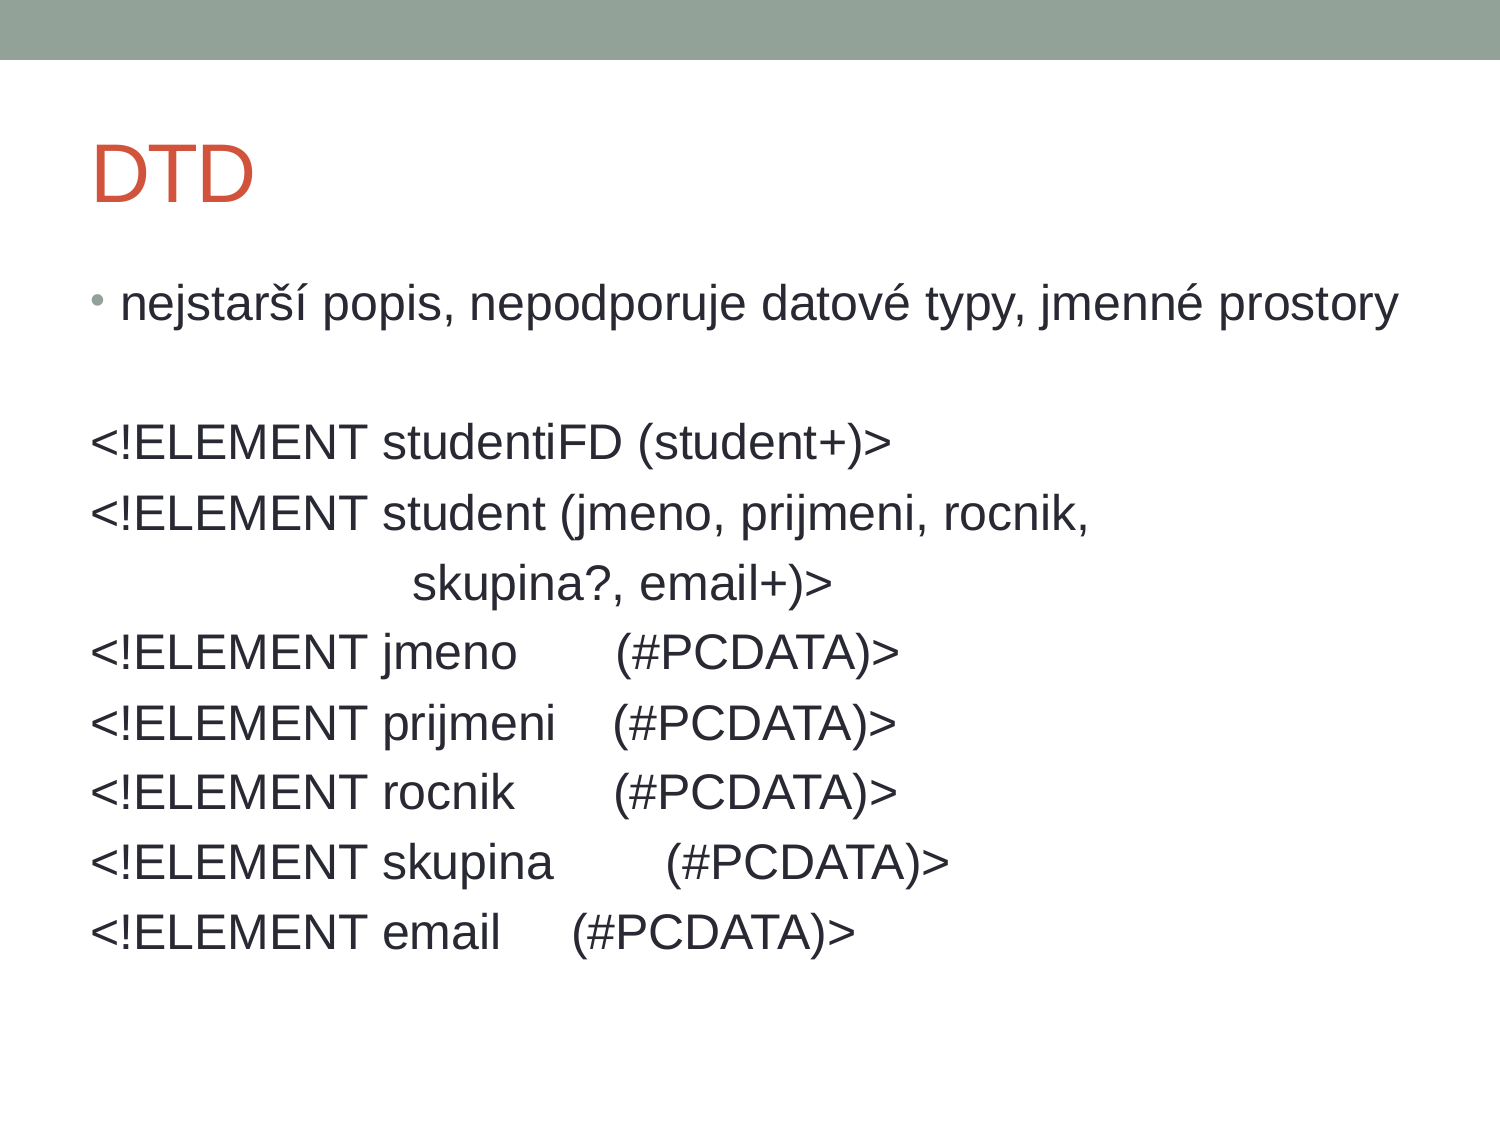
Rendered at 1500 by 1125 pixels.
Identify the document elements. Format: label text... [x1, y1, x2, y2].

title DTD [75, 87, 1425, 250]
list nejstarší popis, nepodporuje datové typy, jmenné prostory <!ELEMENT studentiFD (student+)> <!ELEMENT student (jmeno, prijmeni, rocnik, skupina?, email+)> <!ELEMENT jmeno (#PCDATA)> <!ELEMENT prijmeni (#PCDATA)> <!ELEMENT rocnik (#PCDATA)> <!ELEMENT skupina (#PCDATA)> <!ELEMENT email (#PCDATA)> [74, 262, 1426, 1063]
